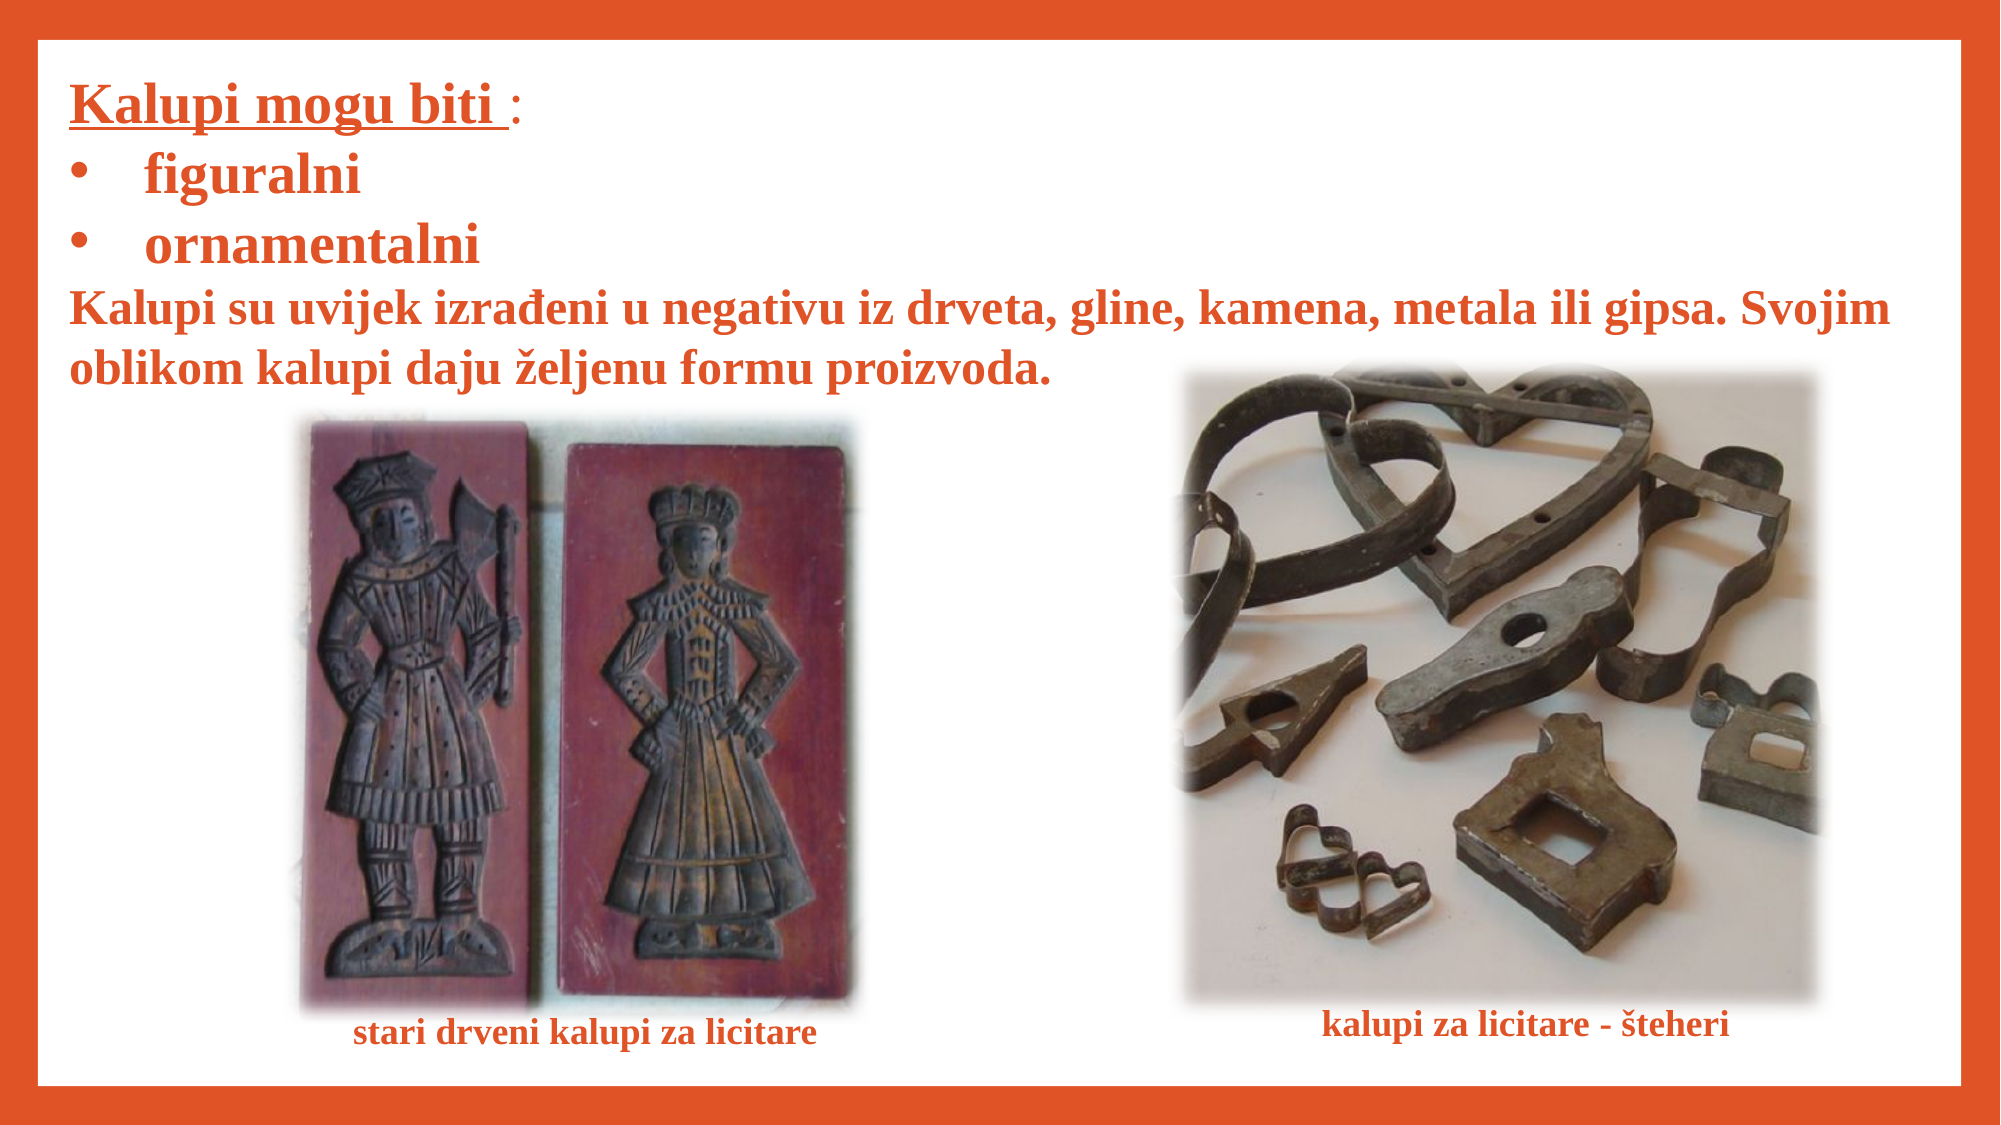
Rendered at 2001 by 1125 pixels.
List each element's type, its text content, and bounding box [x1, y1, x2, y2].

text_box kalupi za licitare - šteheri [1025, 985, 2000, 1125]
text_box Kalupi mogu biti : figuralni ornamentalni Kalupi su uvijek izrađeni u negativu iz drveta, gline, kamena, metala ili gipsa. Svojim oblikom kalupi daju željenu formu proizvoda. [54, 57, 1958, 542]
picture [1167, 354, 1834, 1022]
text_box stari drveni kalupi za licitare [83, 992, 1097, 1060]
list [282, 403, 870, 1025]
